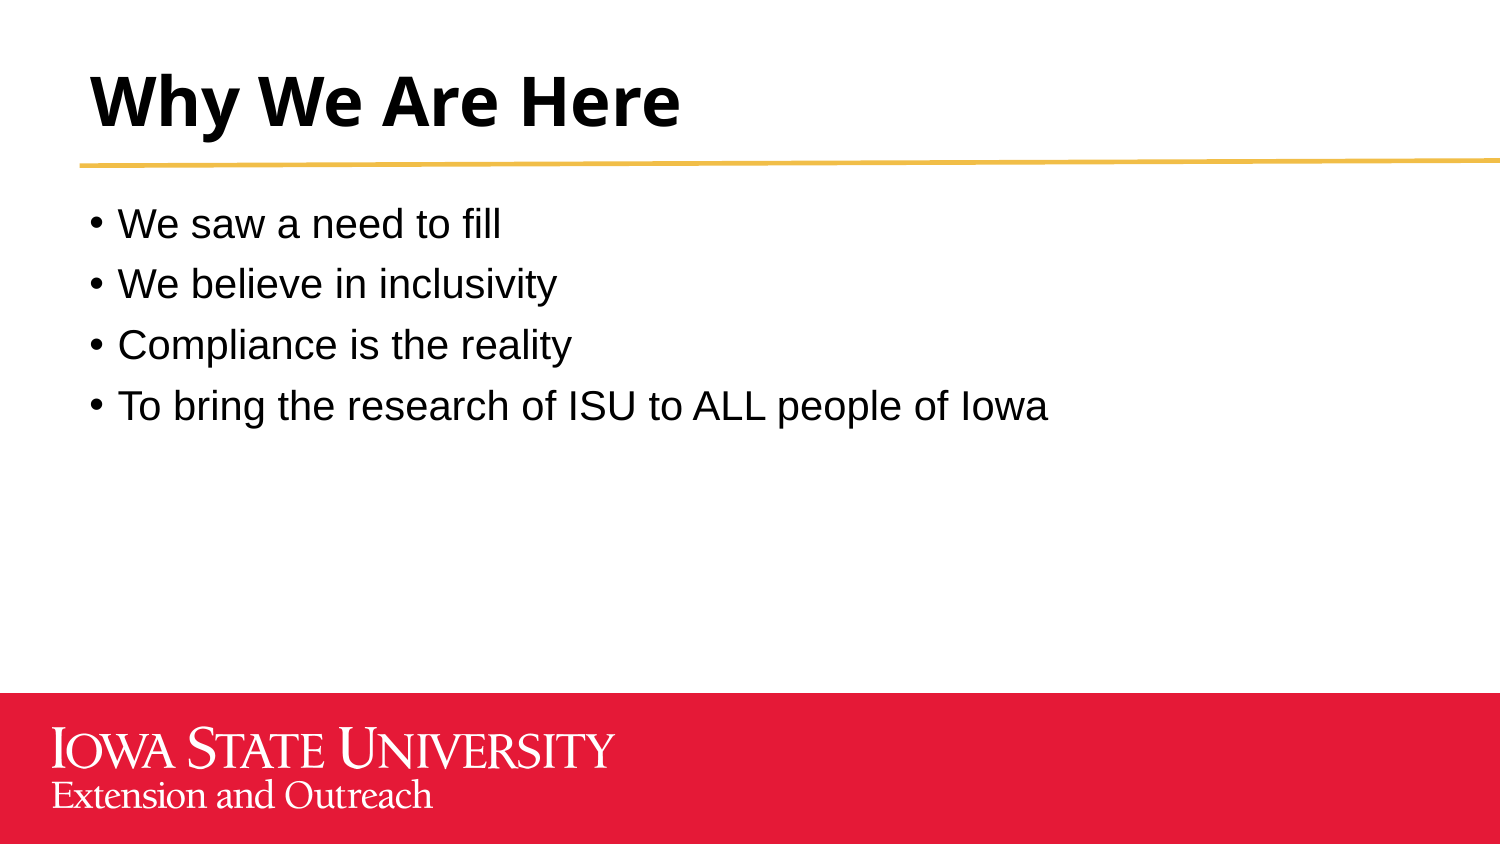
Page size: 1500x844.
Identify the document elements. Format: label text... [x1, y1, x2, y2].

list We saw a need to fill We believe in inclusivity Compliance is the reality To bring the research of ISU to ALL people of Iowa [74, 194, 1425, 668]
title Why We Are Here [75, 33, 737, 175]
picture [0, 693, 1500, 844]
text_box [79, 160, 1500, 166]
